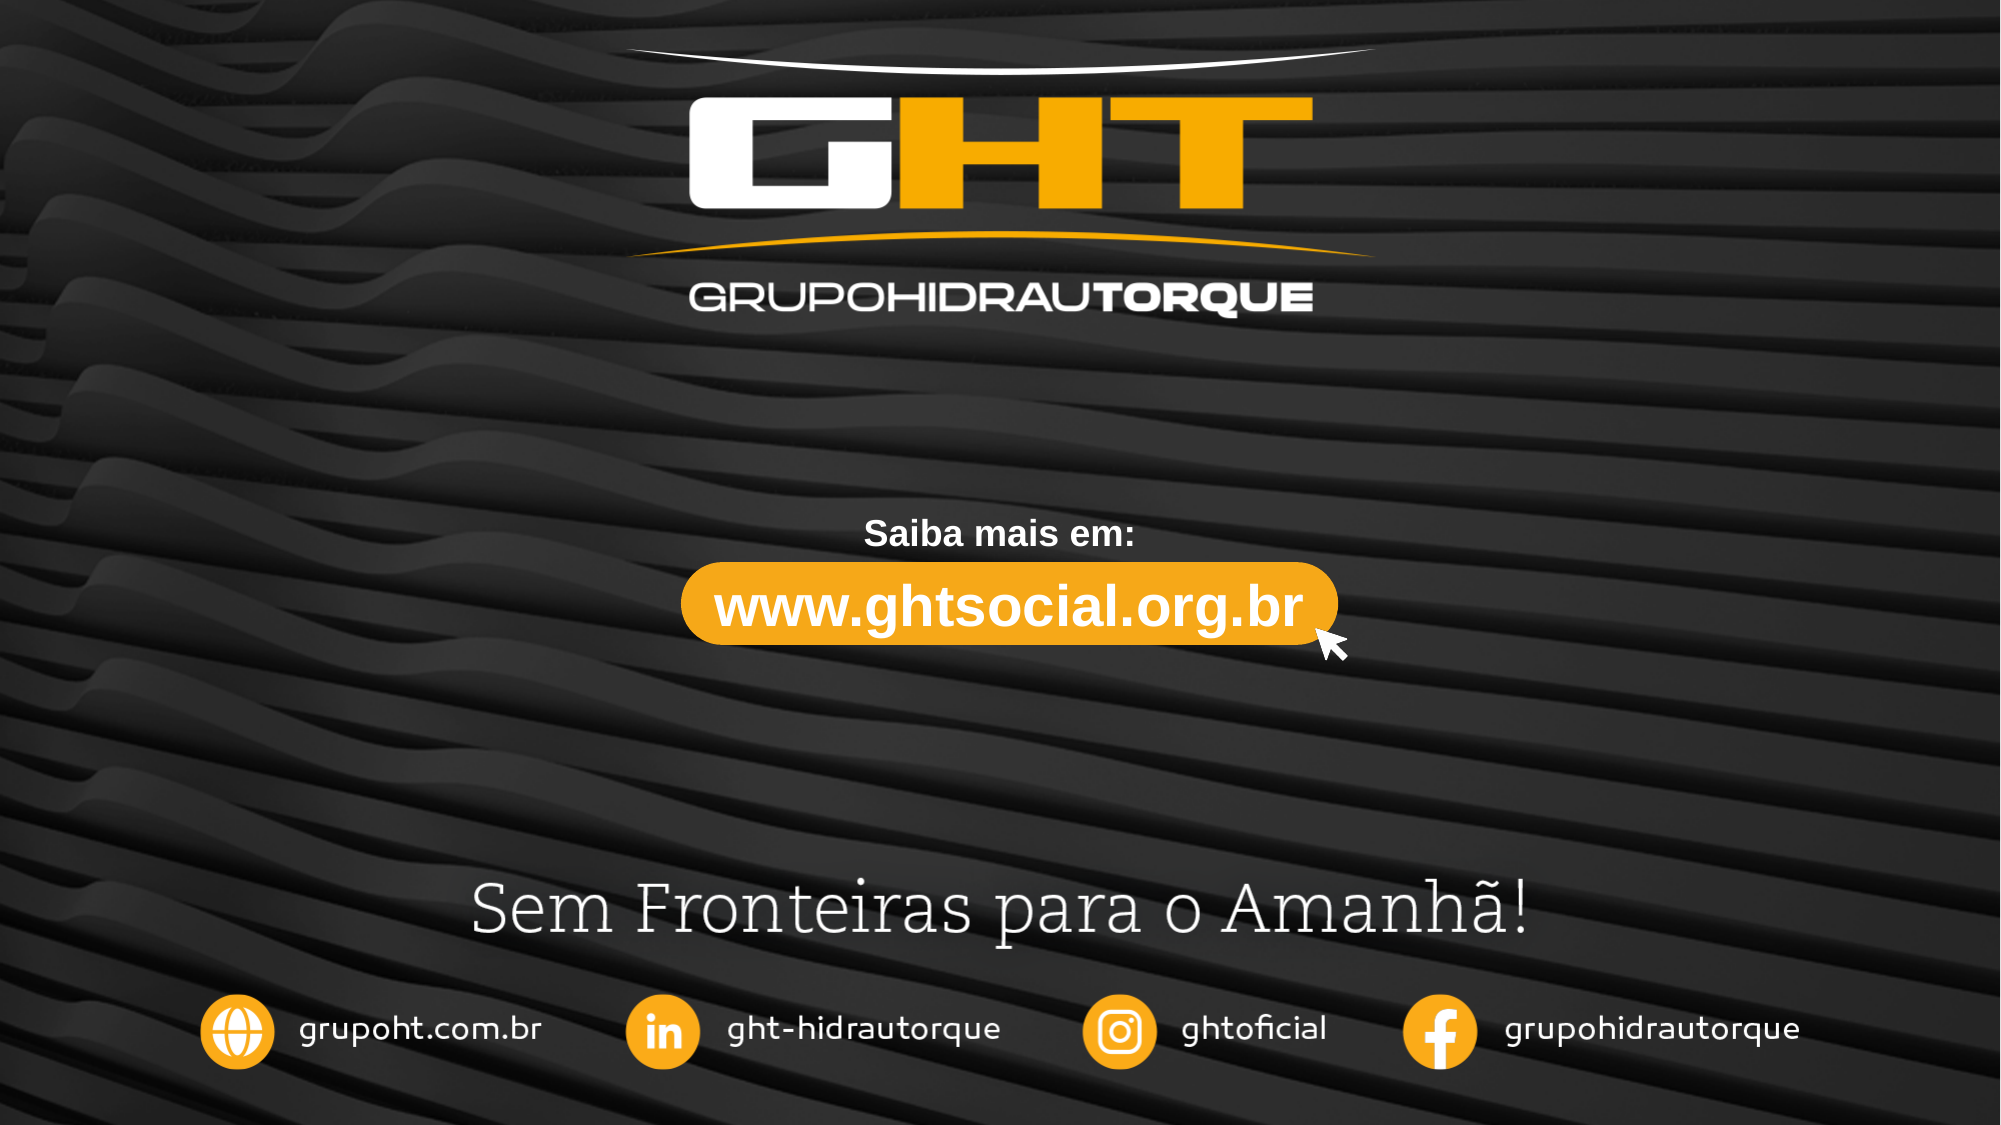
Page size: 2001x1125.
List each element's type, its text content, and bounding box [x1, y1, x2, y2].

text_box www.ghtsocial.org.br [679, 562, 1340, 646]
text_box Saiba mais em: [619, 501, 1381, 562]
picture [0, 0, 2001, 1125]
